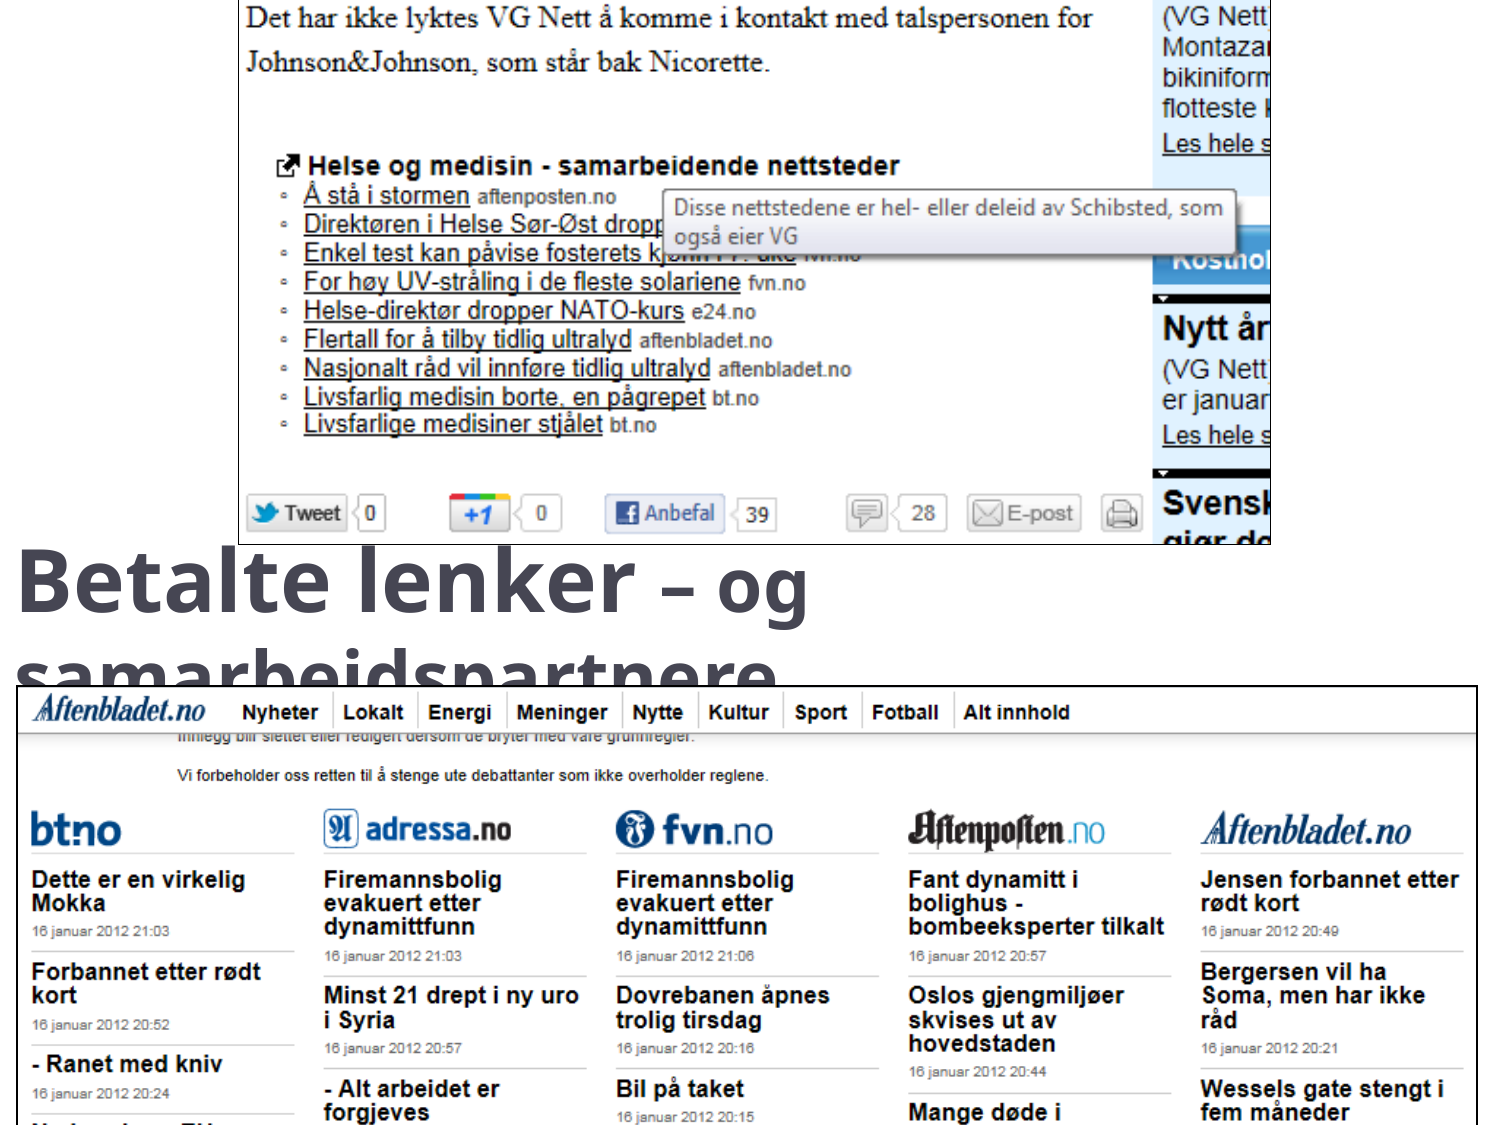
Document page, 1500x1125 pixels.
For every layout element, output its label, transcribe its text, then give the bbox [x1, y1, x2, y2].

picture [239, 0, 1270, 545]
picture [17, 686, 1477, 1125]
title Betalte lenker – og samarbeidspartnere [0, 564, 1500, 681]
